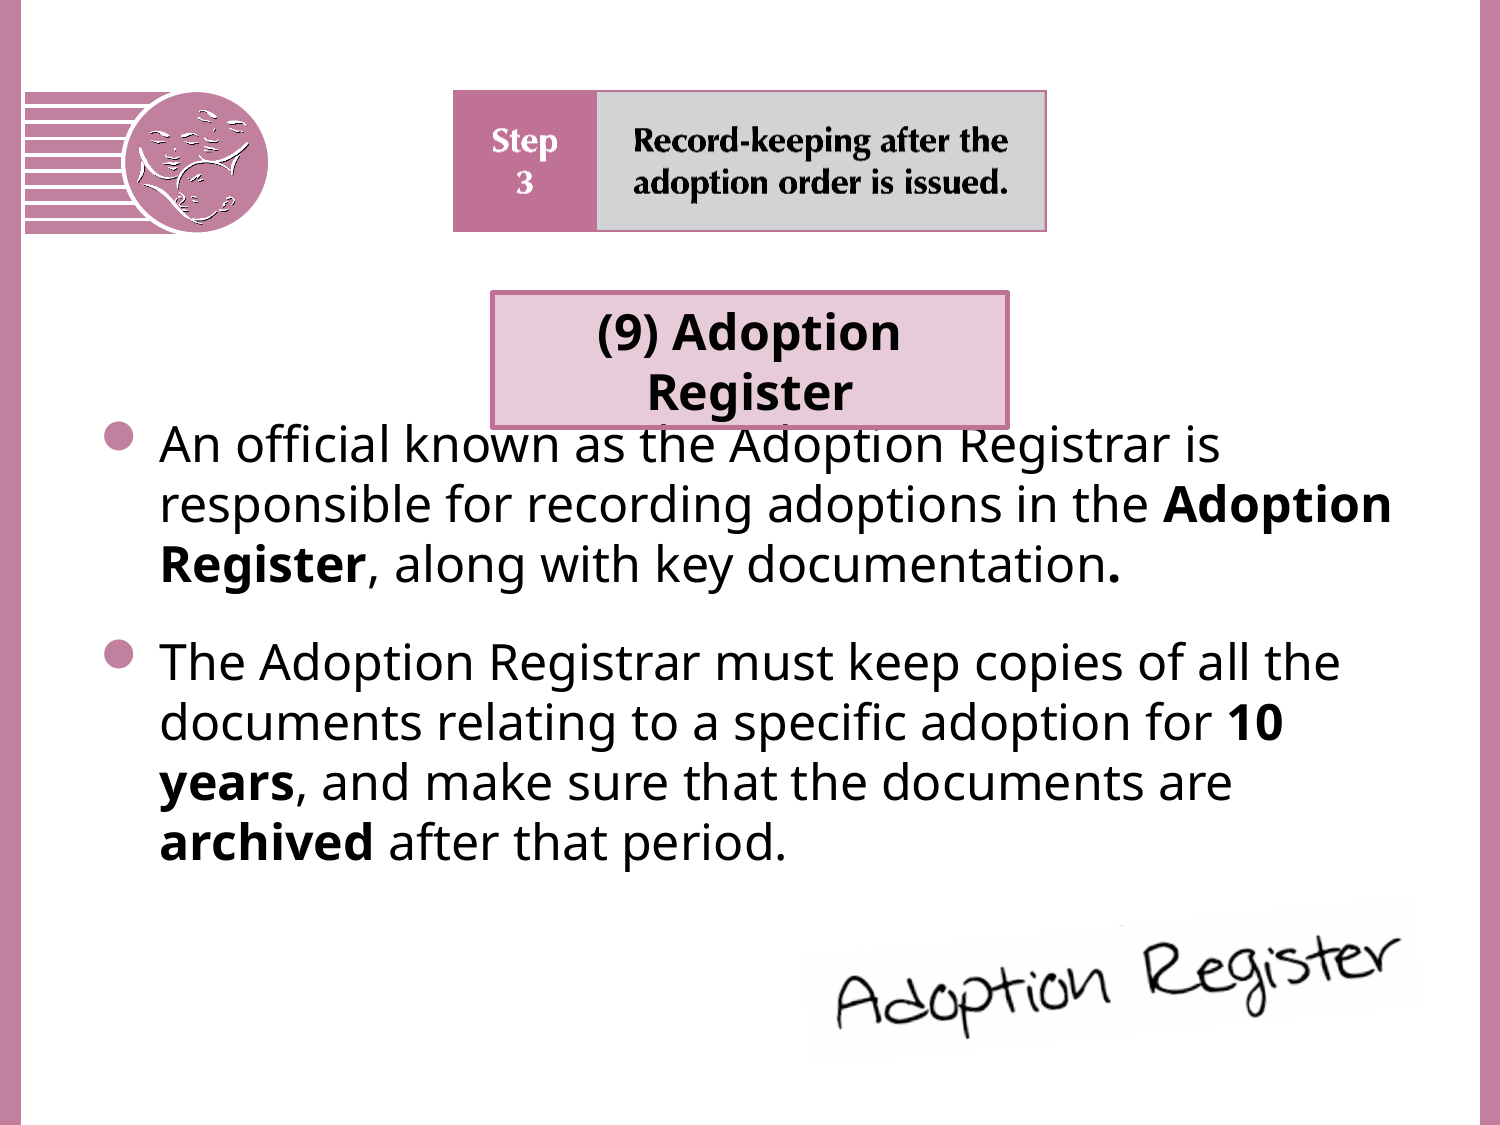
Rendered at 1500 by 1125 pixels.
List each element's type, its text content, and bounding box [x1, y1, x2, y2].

picture [802, 896, 1422, 1067]
picture [452, 89, 1048, 232]
text_box (9) Adoption Register [492, 292, 1008, 428]
text_box An official known as the Adoption Registrar is responsible for recording adoptions in the Adoption Register, along with key documentation. The Adoption Registrar must keep copies of all the documents relating to a specific adoption for 10 years, and make sure that the documents are archived after that period. [100, 412, 1400, 871]
picture [137, 110, 249, 225]
